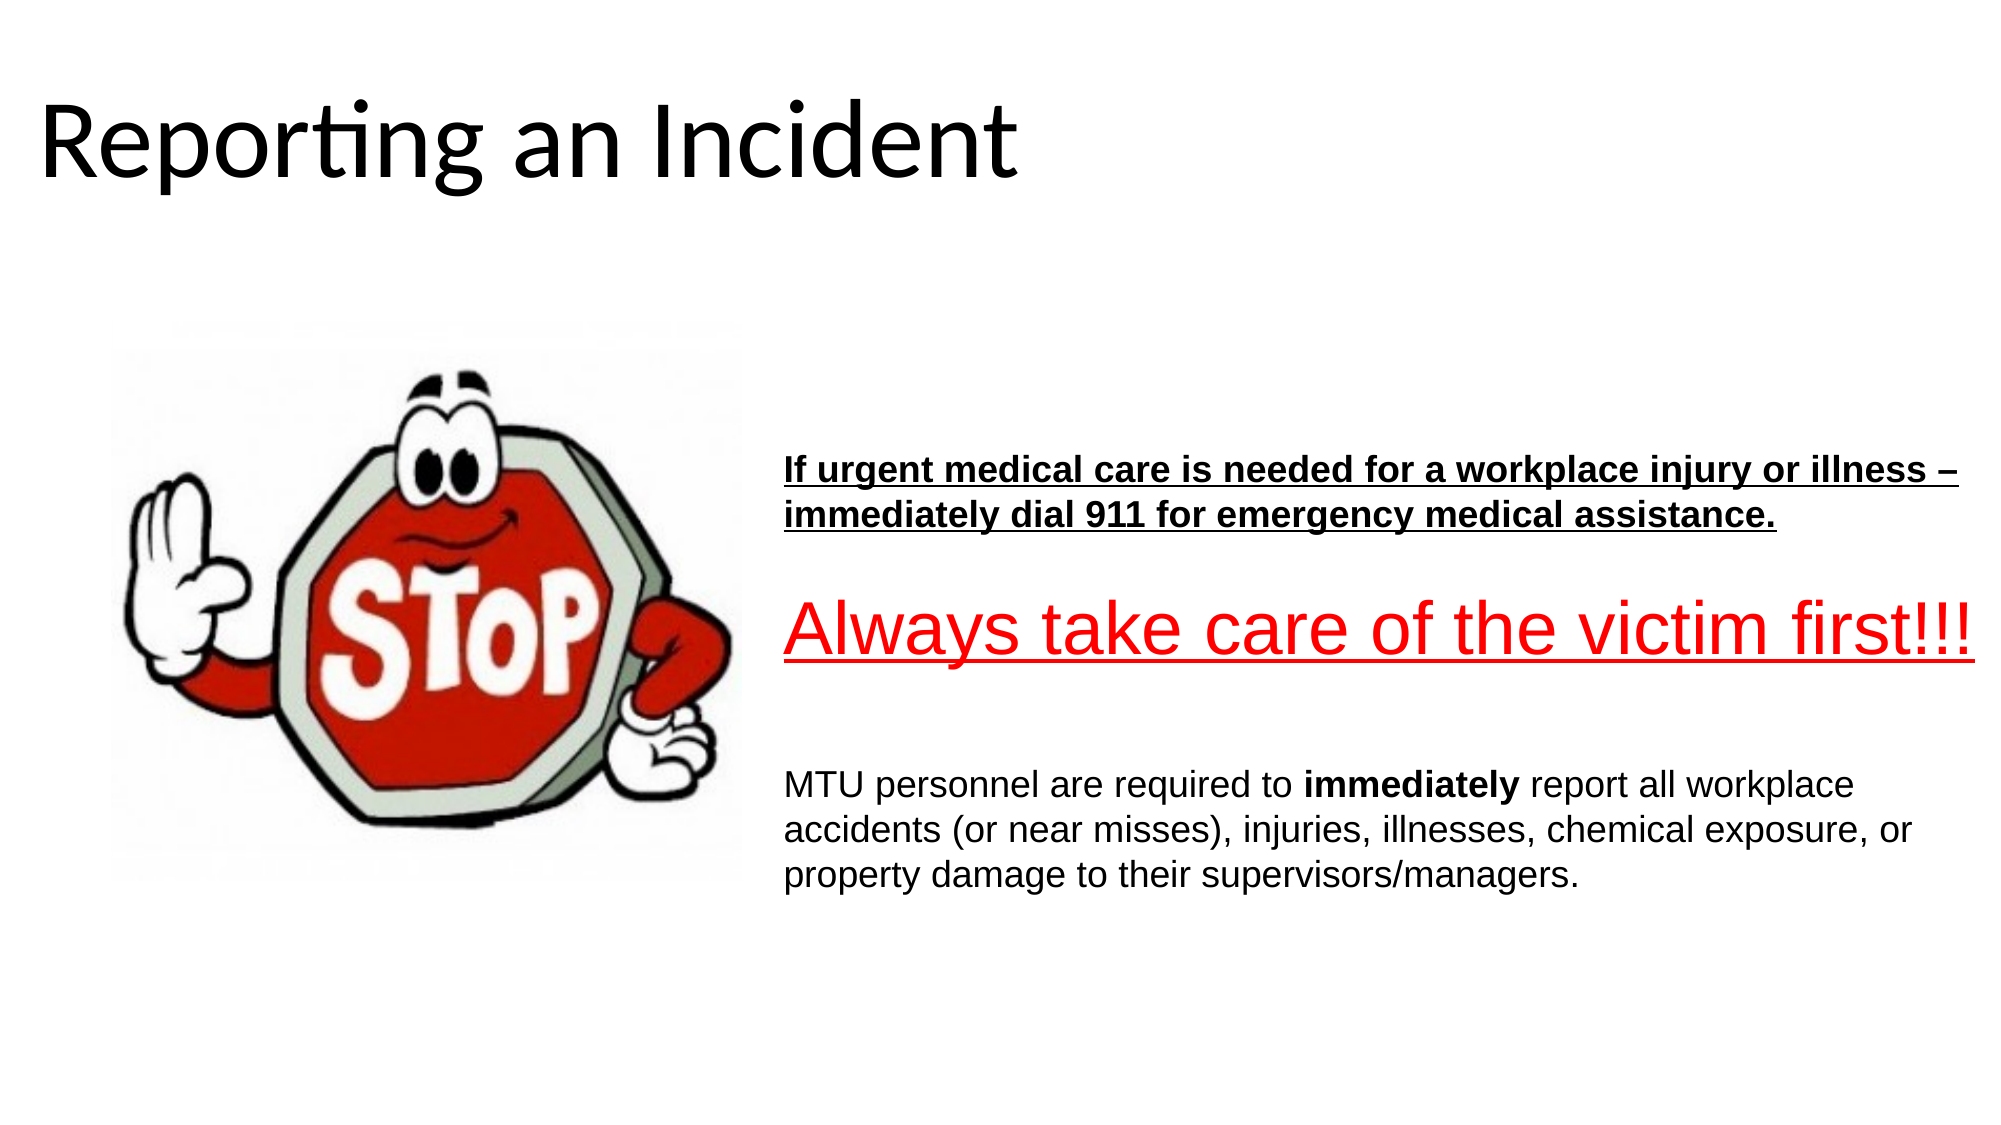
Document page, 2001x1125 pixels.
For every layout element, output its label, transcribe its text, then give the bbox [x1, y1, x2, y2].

text_box Reporting an Incident [17, 57, 1043, 208]
picture [110, 321, 742, 881]
text_box If urgent medical care is needed for a workplace injury or illness – immediately dial 911 for emergency medical assistance. Always take care of the victim first!!! MTU personnel are required to immediately report all workplace accidents (or near misses), injuries, illnesses, chemical exposure, or property damage to their supervisors/managers. [768, 437, 2000, 903]
